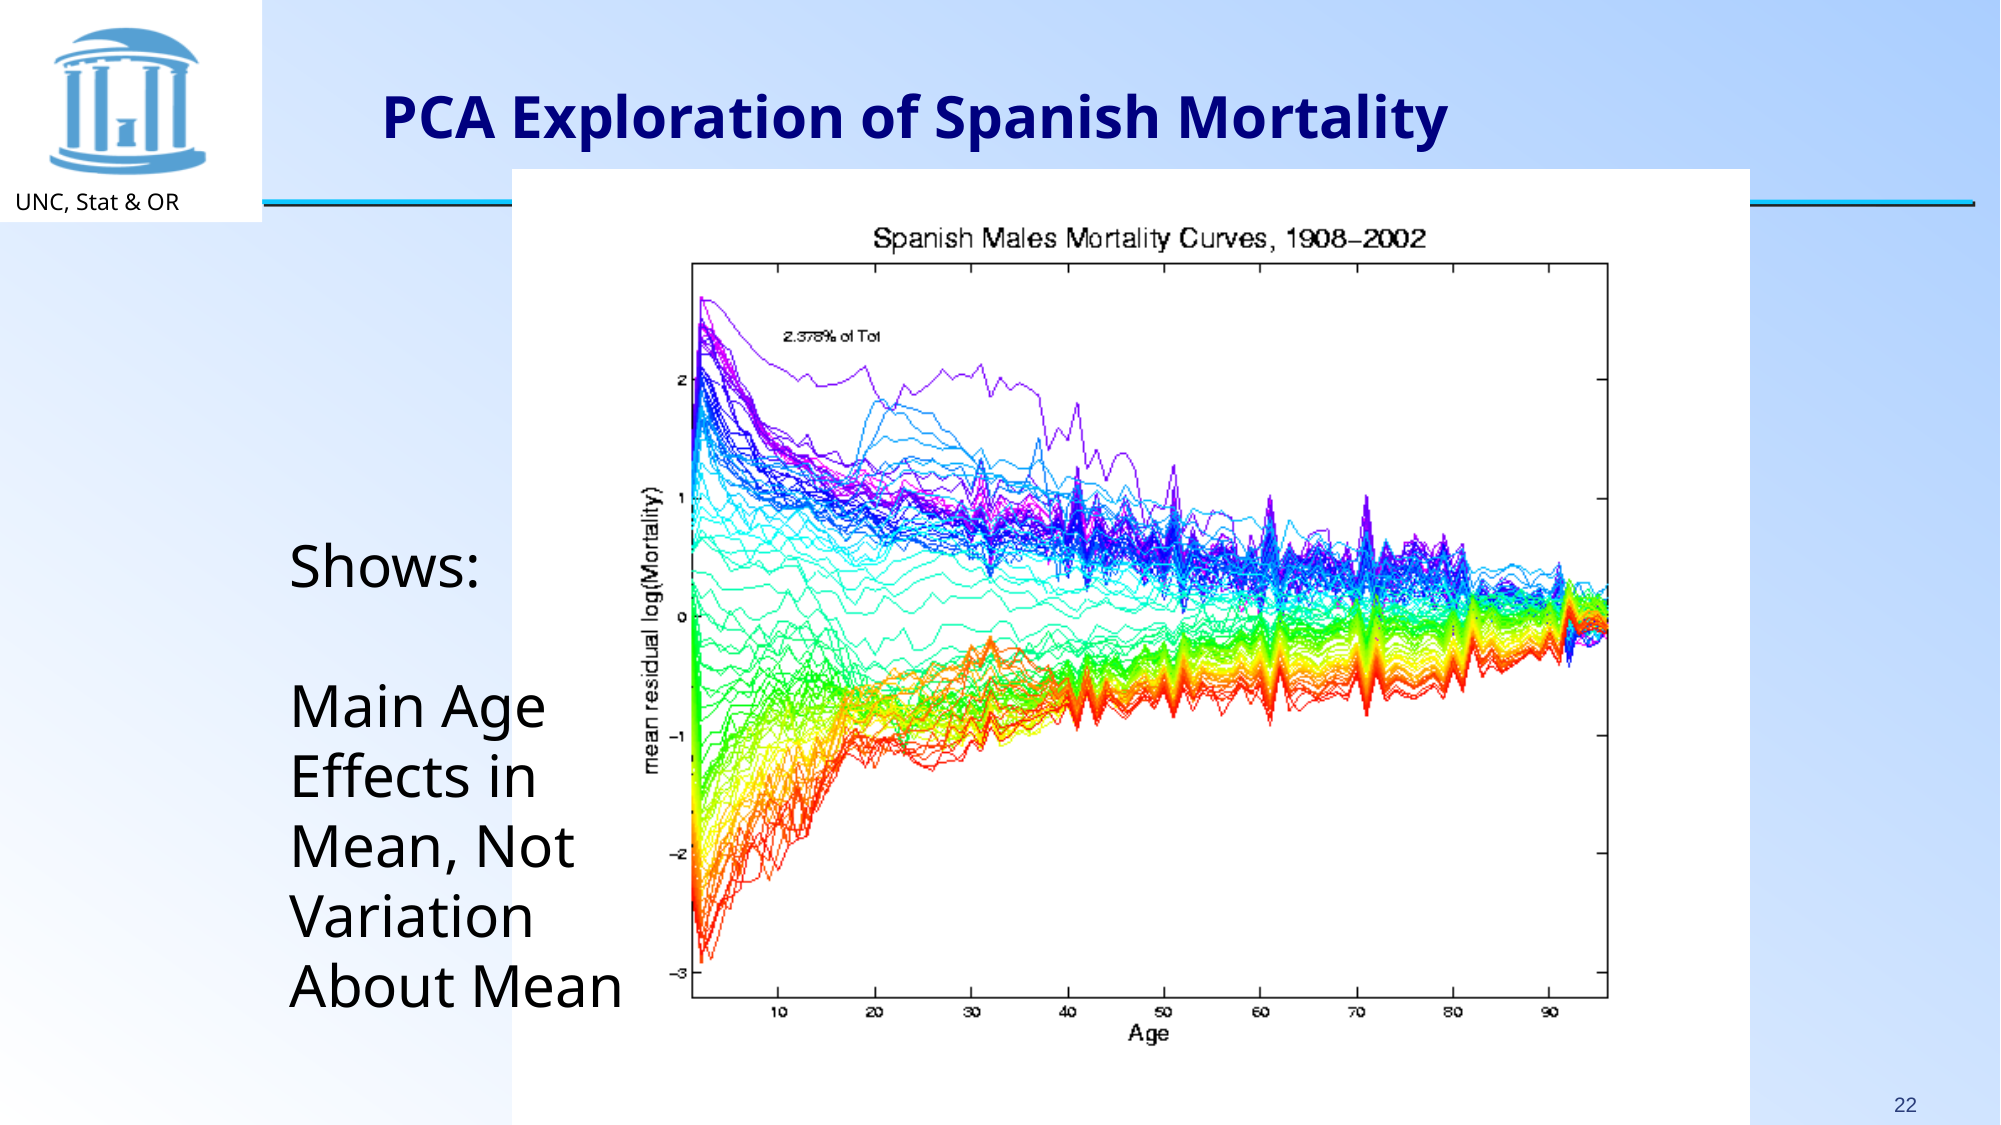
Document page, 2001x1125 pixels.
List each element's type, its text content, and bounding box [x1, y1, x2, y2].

picture [511, 169, 1751, 1125]
text_box Shows: Main Age Effects in Mean, Not Variation About Mean [275, 312, 506, 1097]
title PCA Exploration of Spanish Mortality [366, 75, 1931, 156]
picture [19, 7, 252, 189]
